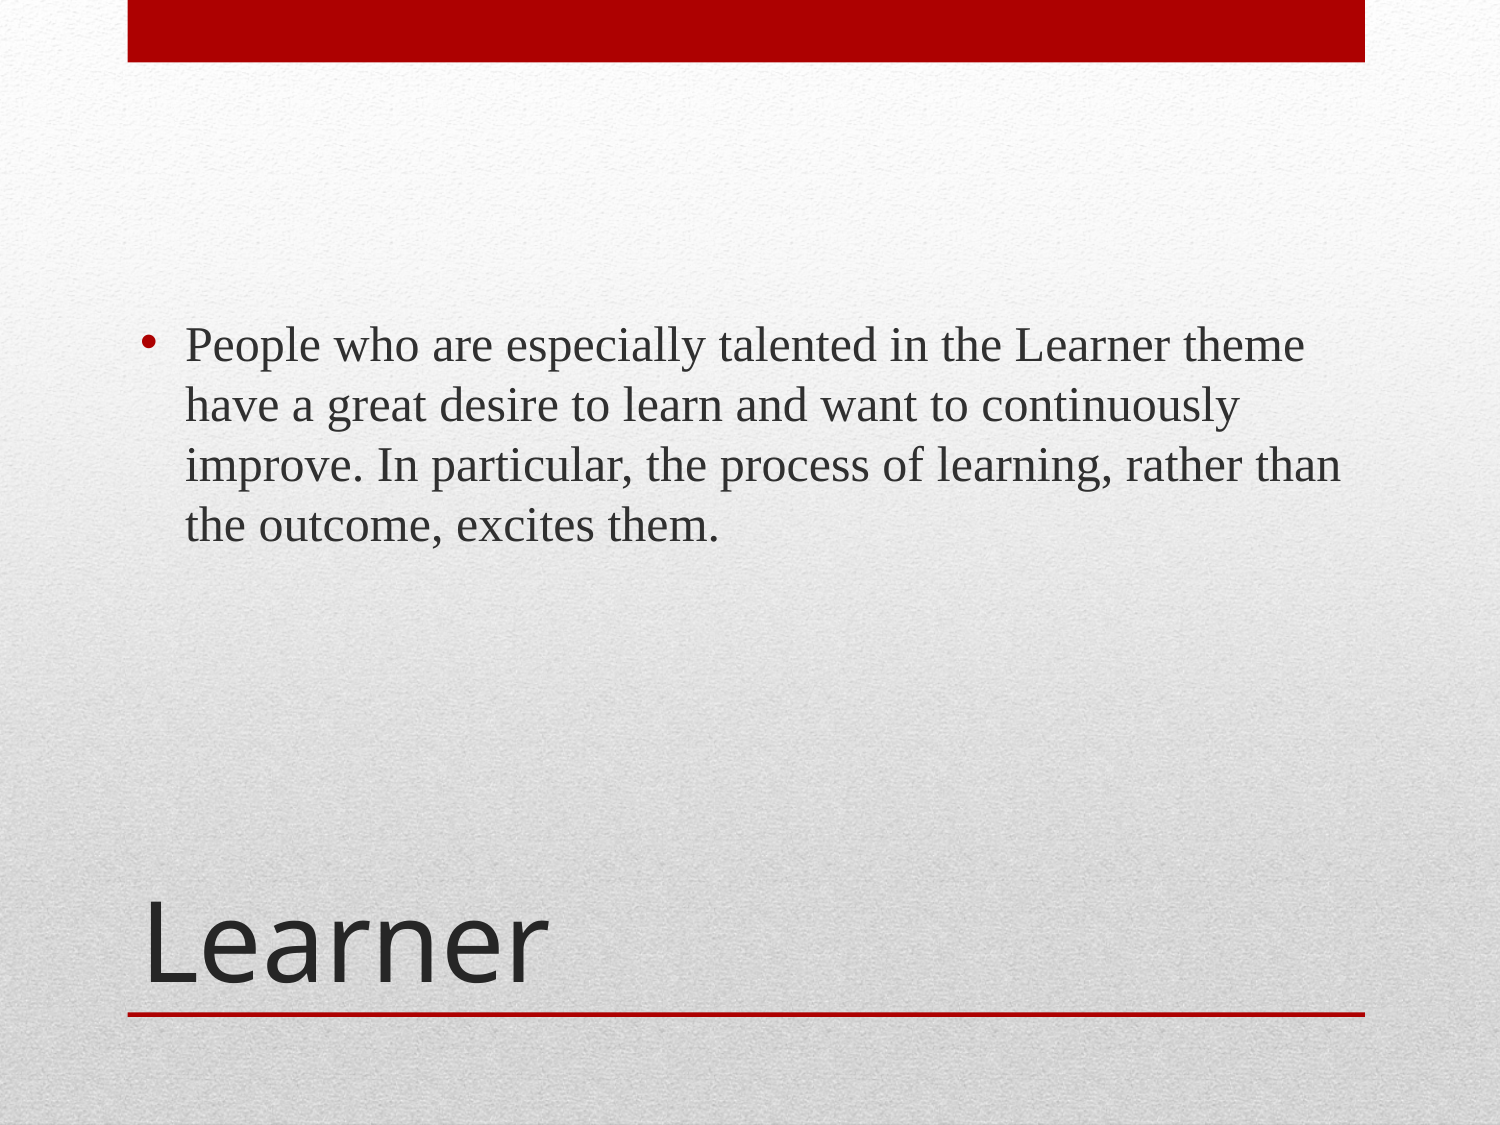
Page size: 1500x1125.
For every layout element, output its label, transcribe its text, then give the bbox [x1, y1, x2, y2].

title Learner [125, 750, 1238, 1013]
list People who are especially talented in the Learner theme have a great desire to learn and want to continuously improve. In particular, the process of learning, rather than the outcome, excites them. [125, 112, 1363, 750]
